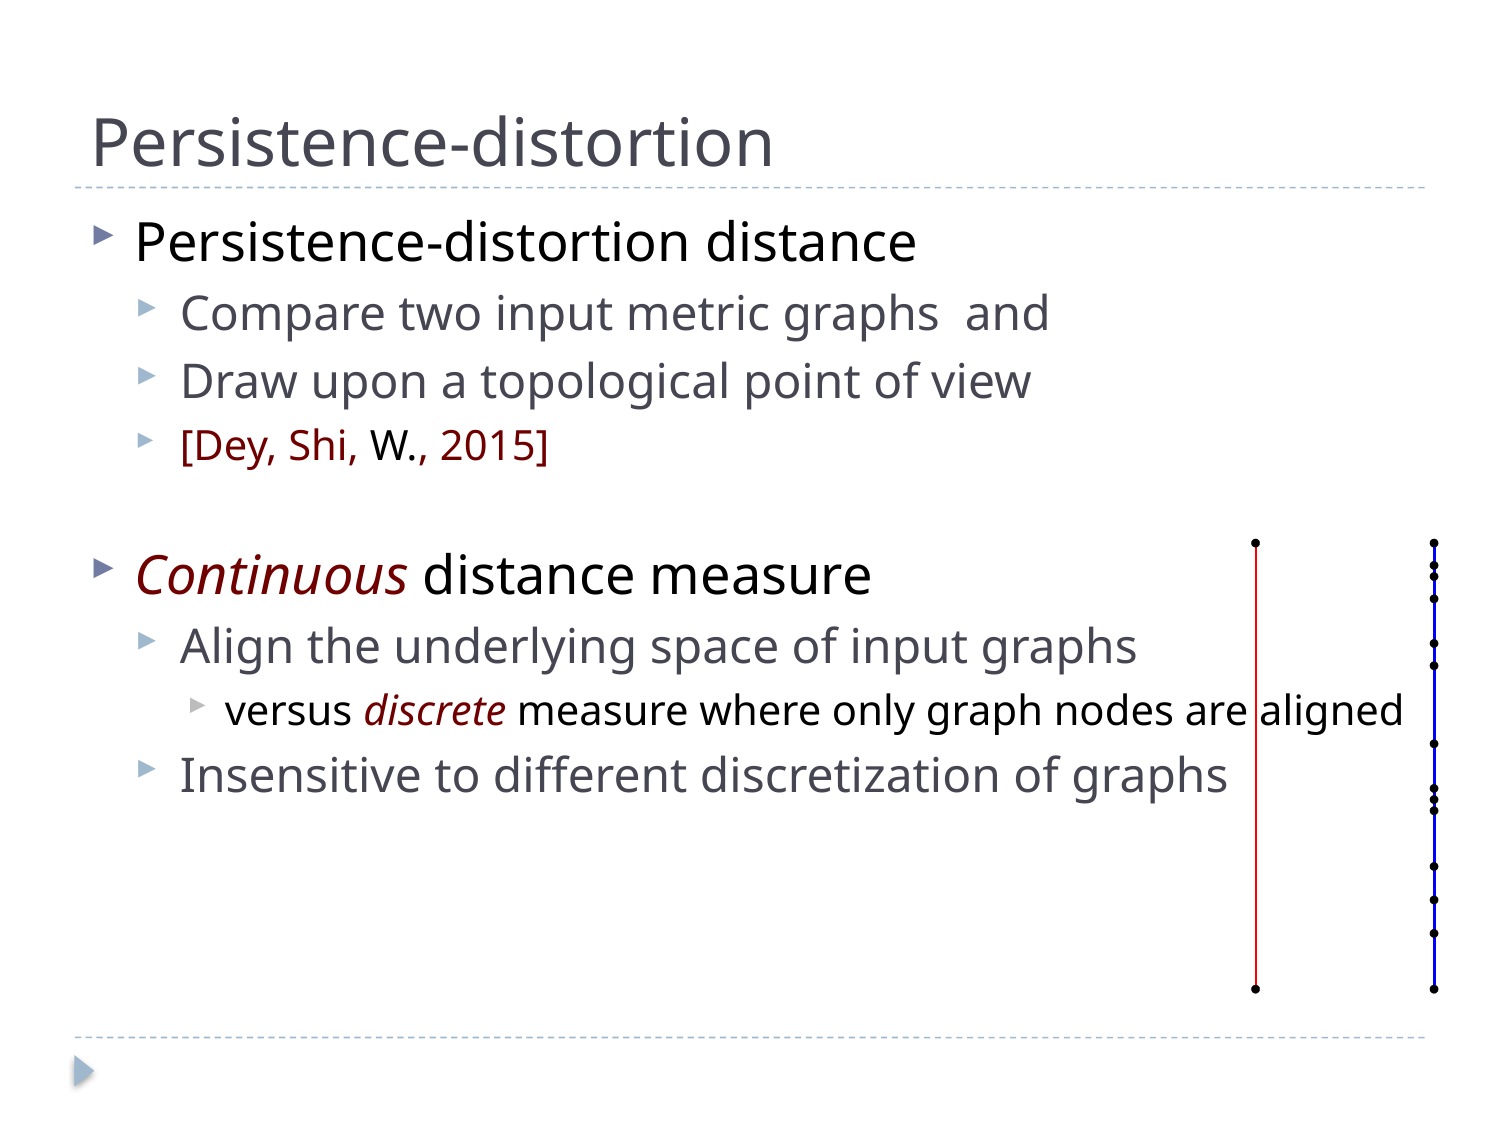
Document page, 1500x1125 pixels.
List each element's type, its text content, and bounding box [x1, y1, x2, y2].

title Persistence-distortion [74, 24, 1426, 188]
picture [1249, 537, 1440, 995]
